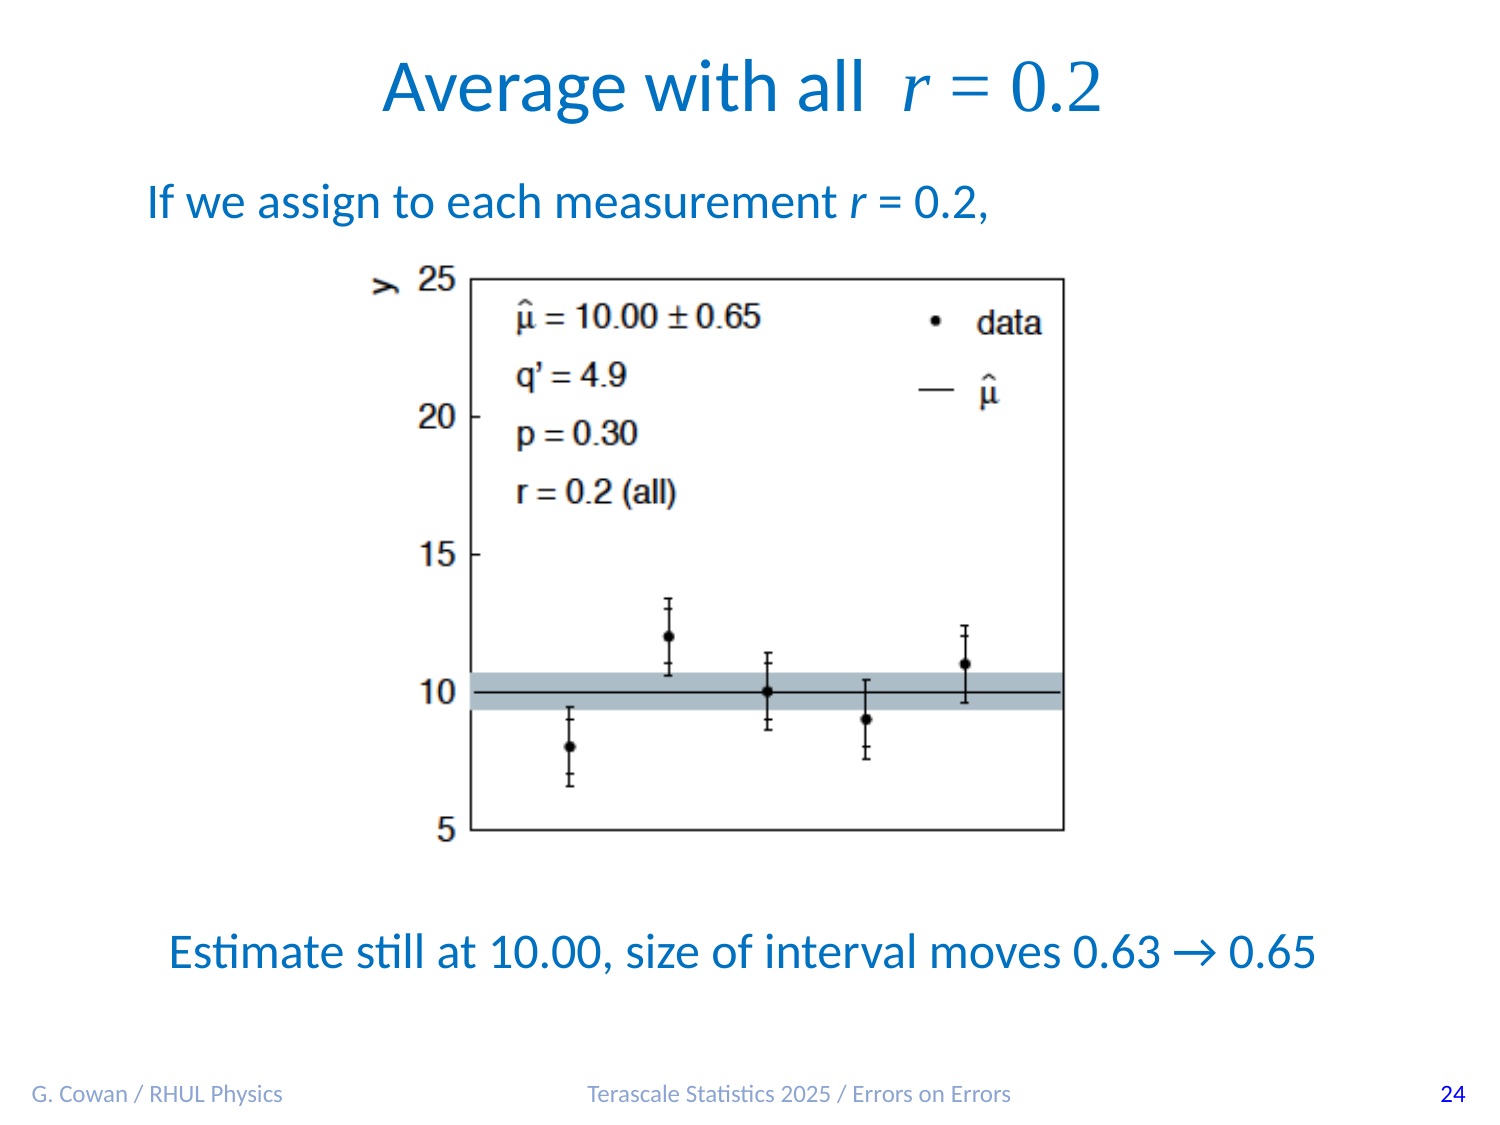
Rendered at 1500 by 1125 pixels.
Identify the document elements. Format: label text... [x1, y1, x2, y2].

text_box Estimate still at 10.00, size of interval moves 0.63 → 0.65 [153, 910, 1333, 986]
slide_number 24 [1262, 1062, 1481, 1123]
footer Terascale Statistics 2025 / Errors on Errors [338, 1062, 1262, 1123]
picture [366, 262, 1084, 863]
text_box Average with all r = 0.2 [146, 40, 1340, 123]
slide_number G. Cowan / RHUL Physics [16, 1062, 338, 1123]
text_box If we assign to each measurement r = 0.2, [131, 160, 1016, 236]
